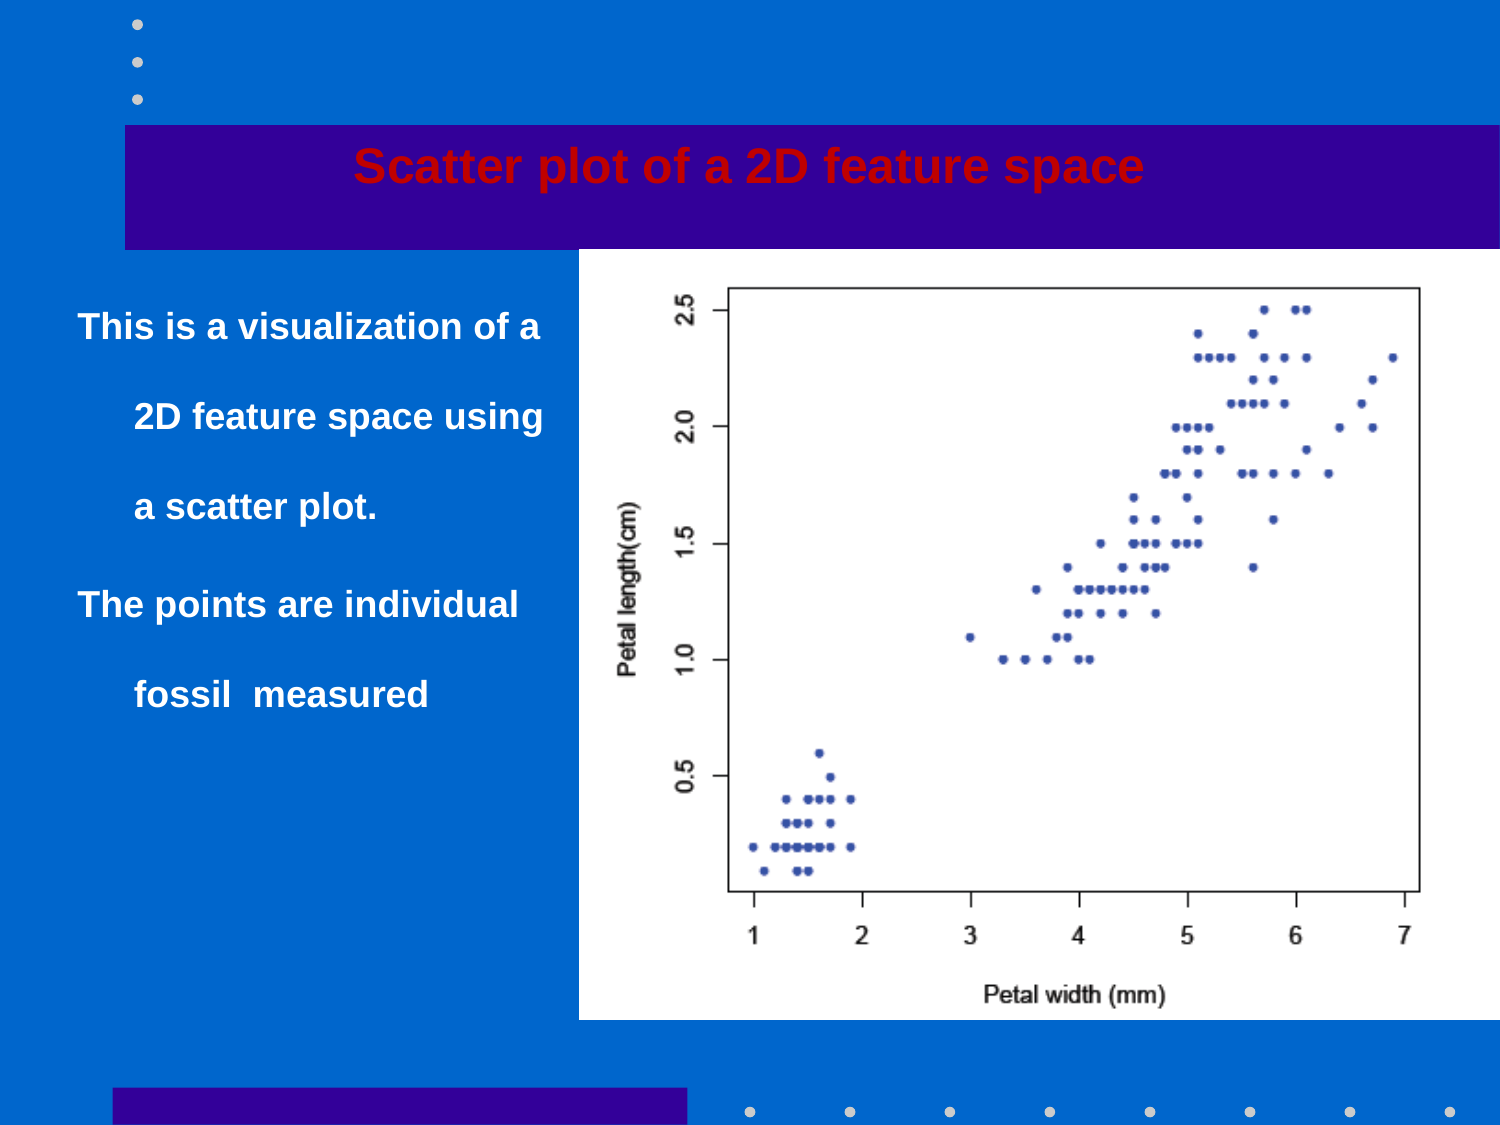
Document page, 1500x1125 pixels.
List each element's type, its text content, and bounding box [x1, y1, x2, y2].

title Scatter plot of a 2D feature space [112, 99, 1388, 251]
picture [579, 249, 1500, 1020]
list This is a visualization of a 2D feature space using a scatter plot. The points are individual fossil measured [62, 249, 576, 926]
